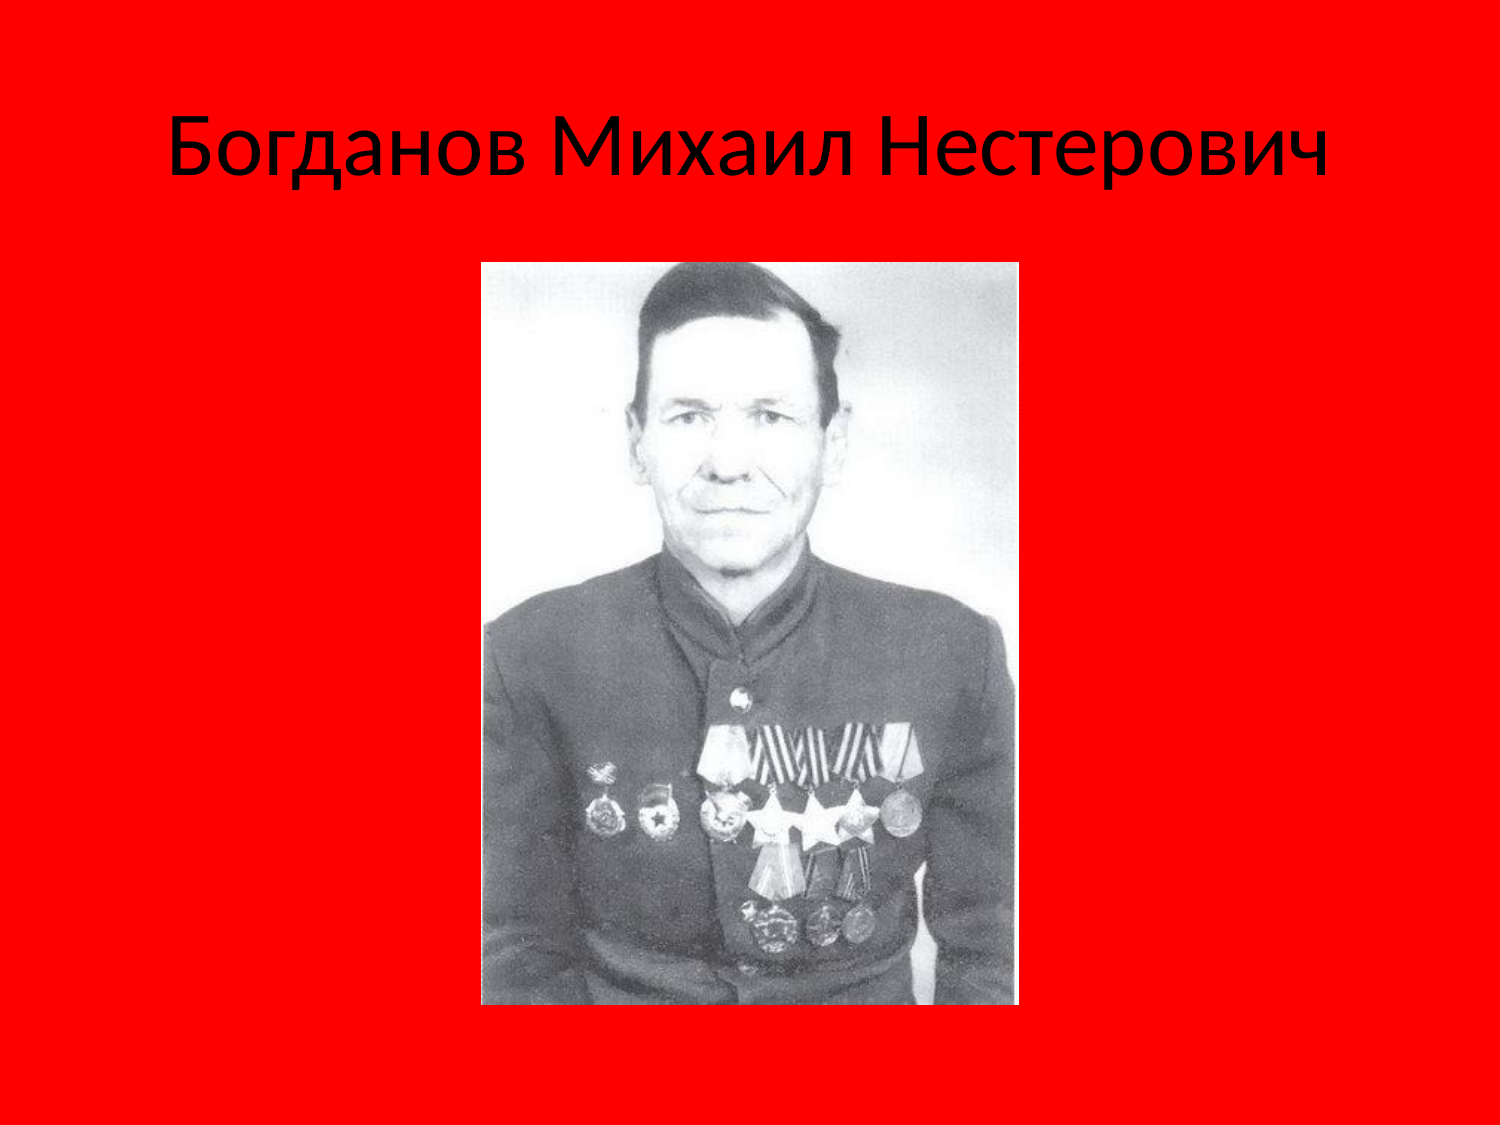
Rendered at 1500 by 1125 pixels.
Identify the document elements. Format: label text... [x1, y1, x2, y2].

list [480, 262, 1019, 1006]
title Богданов Михаил Нестерович [75, 45, 1425, 233]
